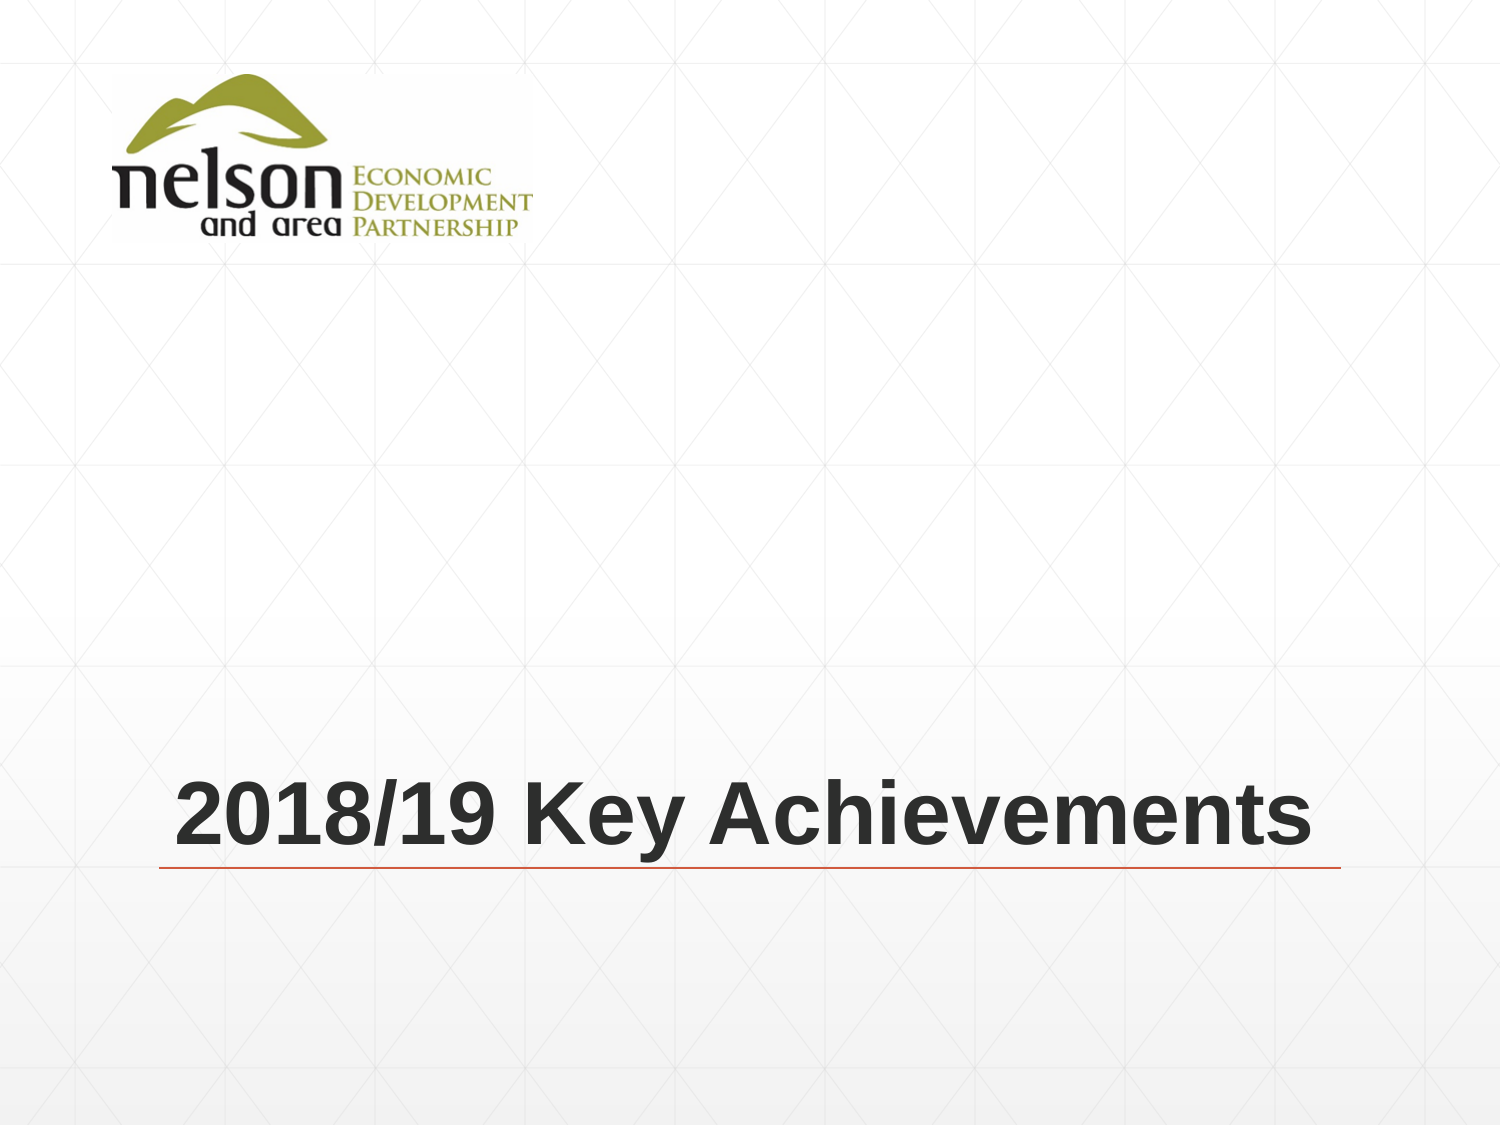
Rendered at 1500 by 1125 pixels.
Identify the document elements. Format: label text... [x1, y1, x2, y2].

title 2018/19 Key Achievements [159, 313, 1341, 869]
picture [112, 74, 533, 243]
